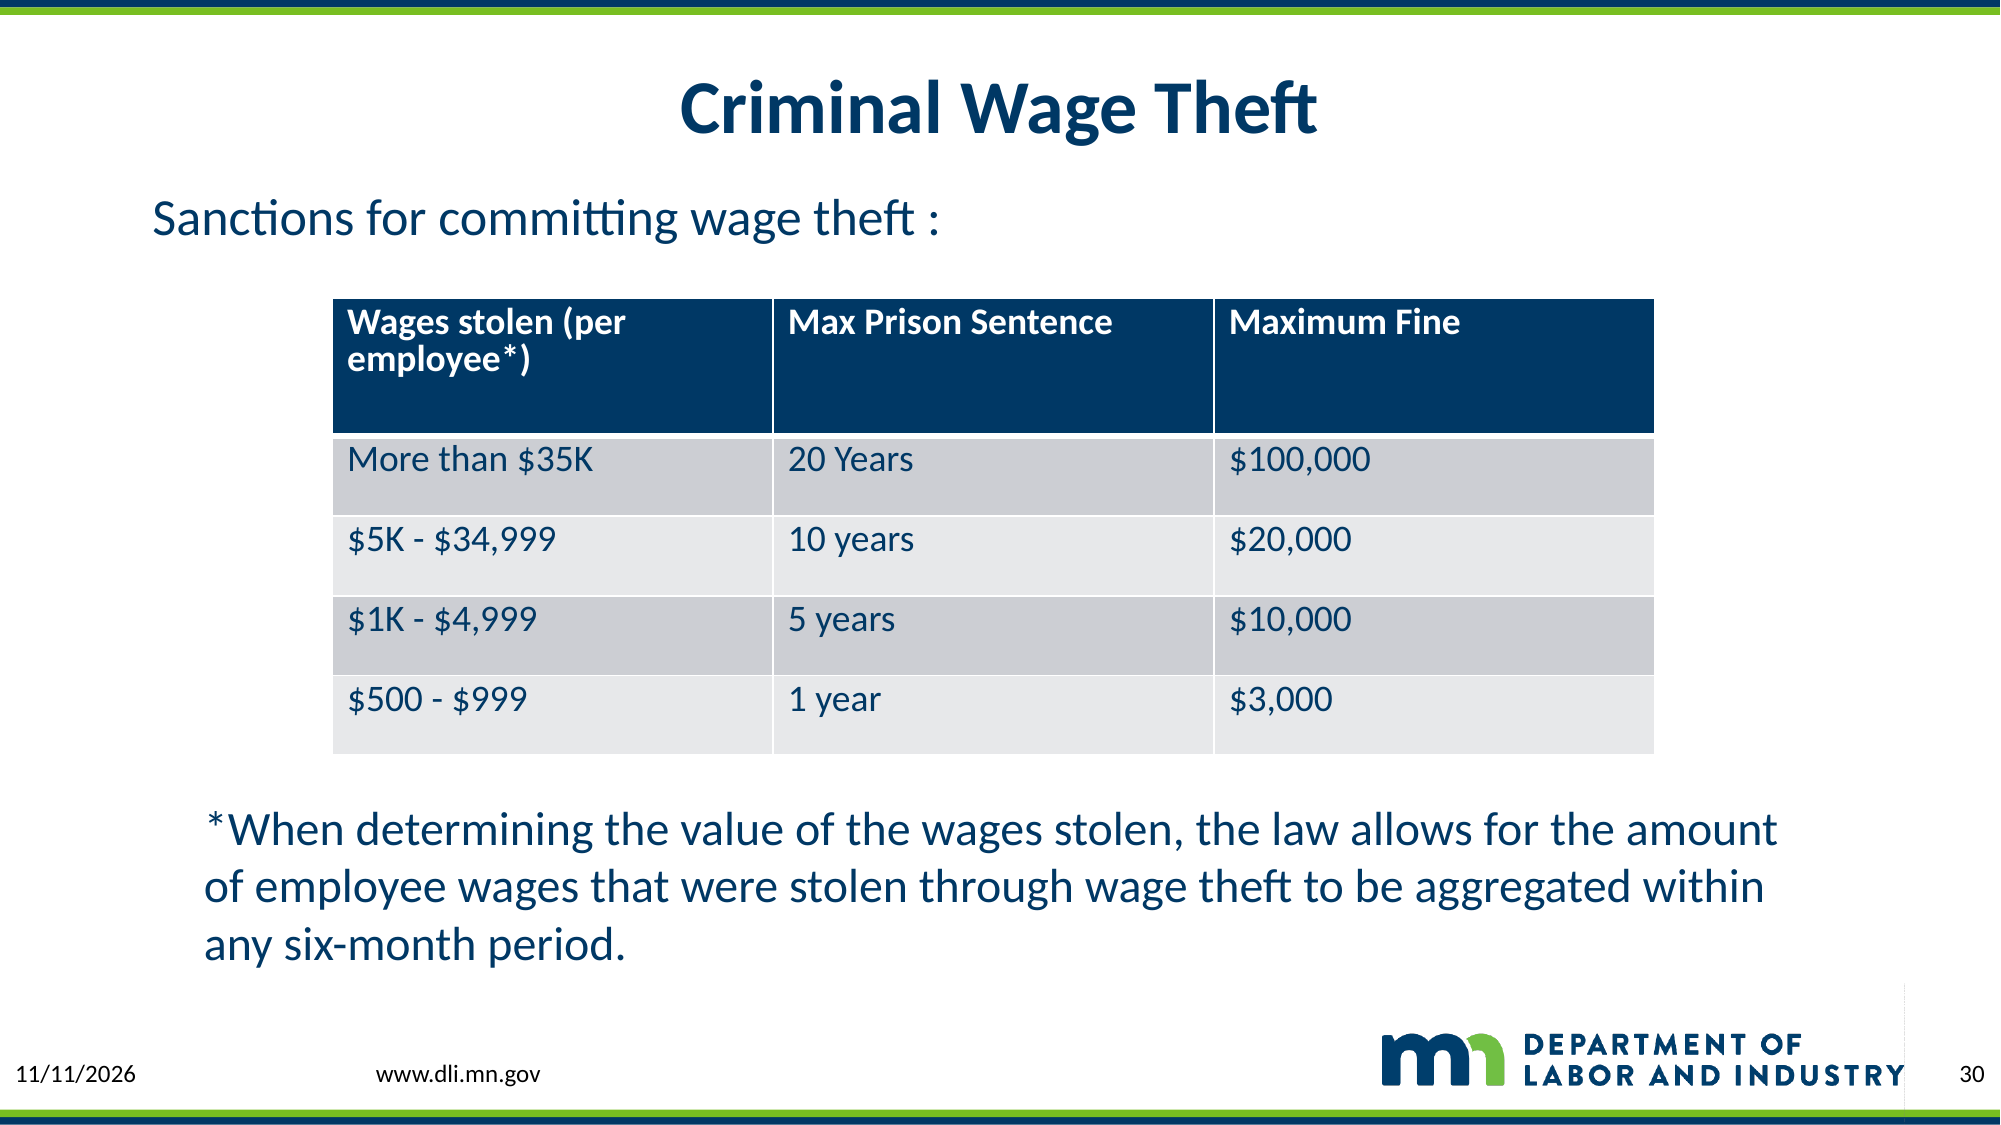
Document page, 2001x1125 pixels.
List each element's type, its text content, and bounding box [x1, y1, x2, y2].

table_cell 10 years [774, 517, 1213, 595]
text_box *When determining the value of the wages stolen, the law allows for the amount of employee wages that were stolen through wage theft to be aggregated within any six-month period. [189, 789, 1811, 977]
table_cell $3,000 [1215, 676, 1654, 754]
table_cell $500 - $999 [333, 676, 772, 754]
table_cell $20,000 [1215, 517, 1654, 595]
table_cell $1K - $4,999 [333, 597, 772, 675]
slide_number 30 [1760, 1042, 2000, 1103]
table_header Maximum Fine [1215, 299, 1654, 433]
picture [1382, 983, 1905, 1125]
footer www.dli.mn.gov [0, 1042, 917, 1103]
table_cell 20 Years [774, 439, 1213, 515]
table_cell 5 years [774, 597, 1213, 675]
table_cell More than $35K [333, 439, 772, 515]
table_cell $10,000 [1215, 597, 1654, 675]
title Criminal Wage Theft [137, 59, 1863, 158]
list Sanctions for committing wage theft : [137, 176, 1863, 1014]
table_header Max Prison Sentence [774, 299, 1213, 433]
table_header Wages stolen (per employee*) [333, 299, 772, 433]
table_cell $100,000 [1215, 439, 1654, 515]
table_cell 1 year [774, 676, 1213, 754]
table_cell $5K - $34,999 [333, 517, 772, 595]
